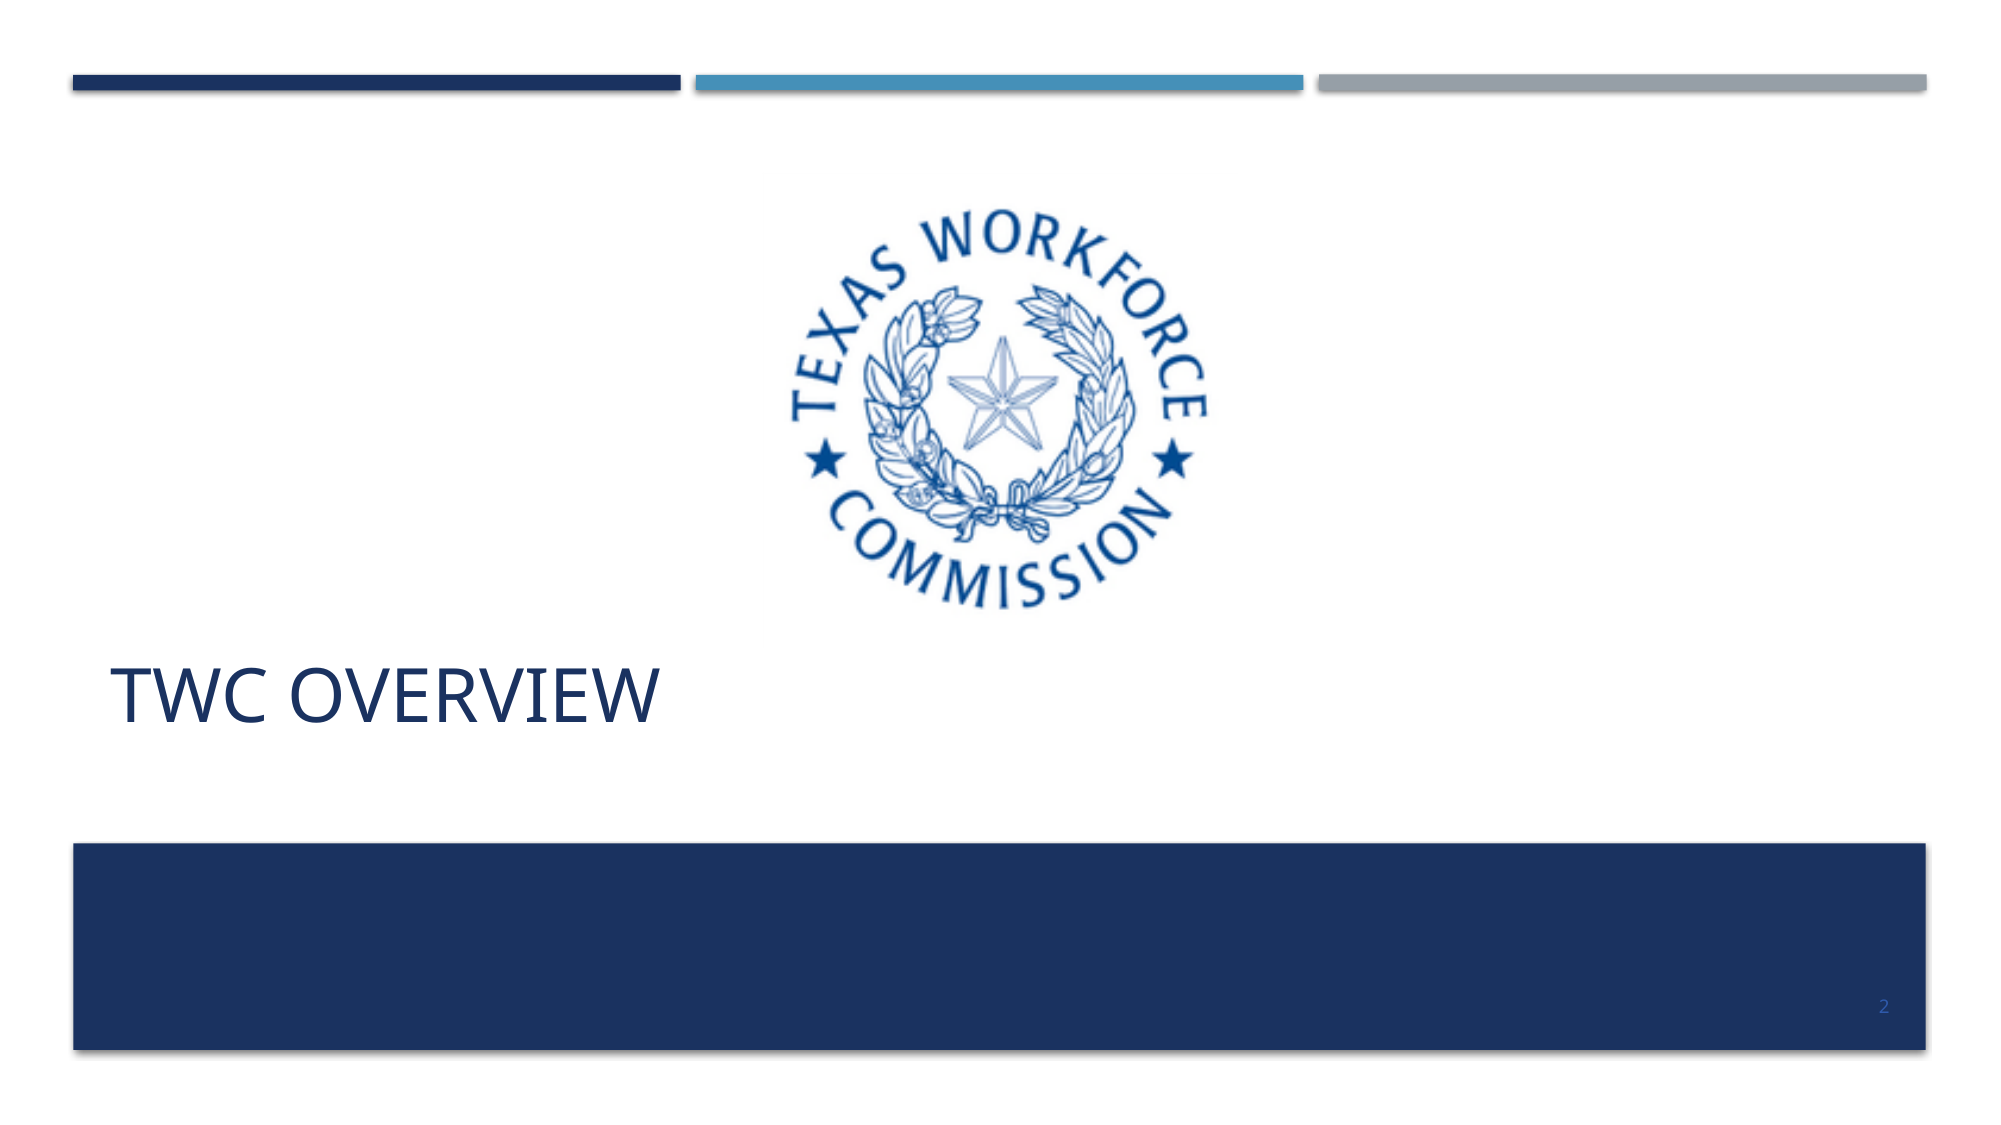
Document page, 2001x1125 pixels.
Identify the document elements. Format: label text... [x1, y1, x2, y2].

title TWC Overview [95, 499, 1905, 745]
slide_number 2 [1732, 977, 1905, 1037]
picture [761, 172, 1238, 649]
